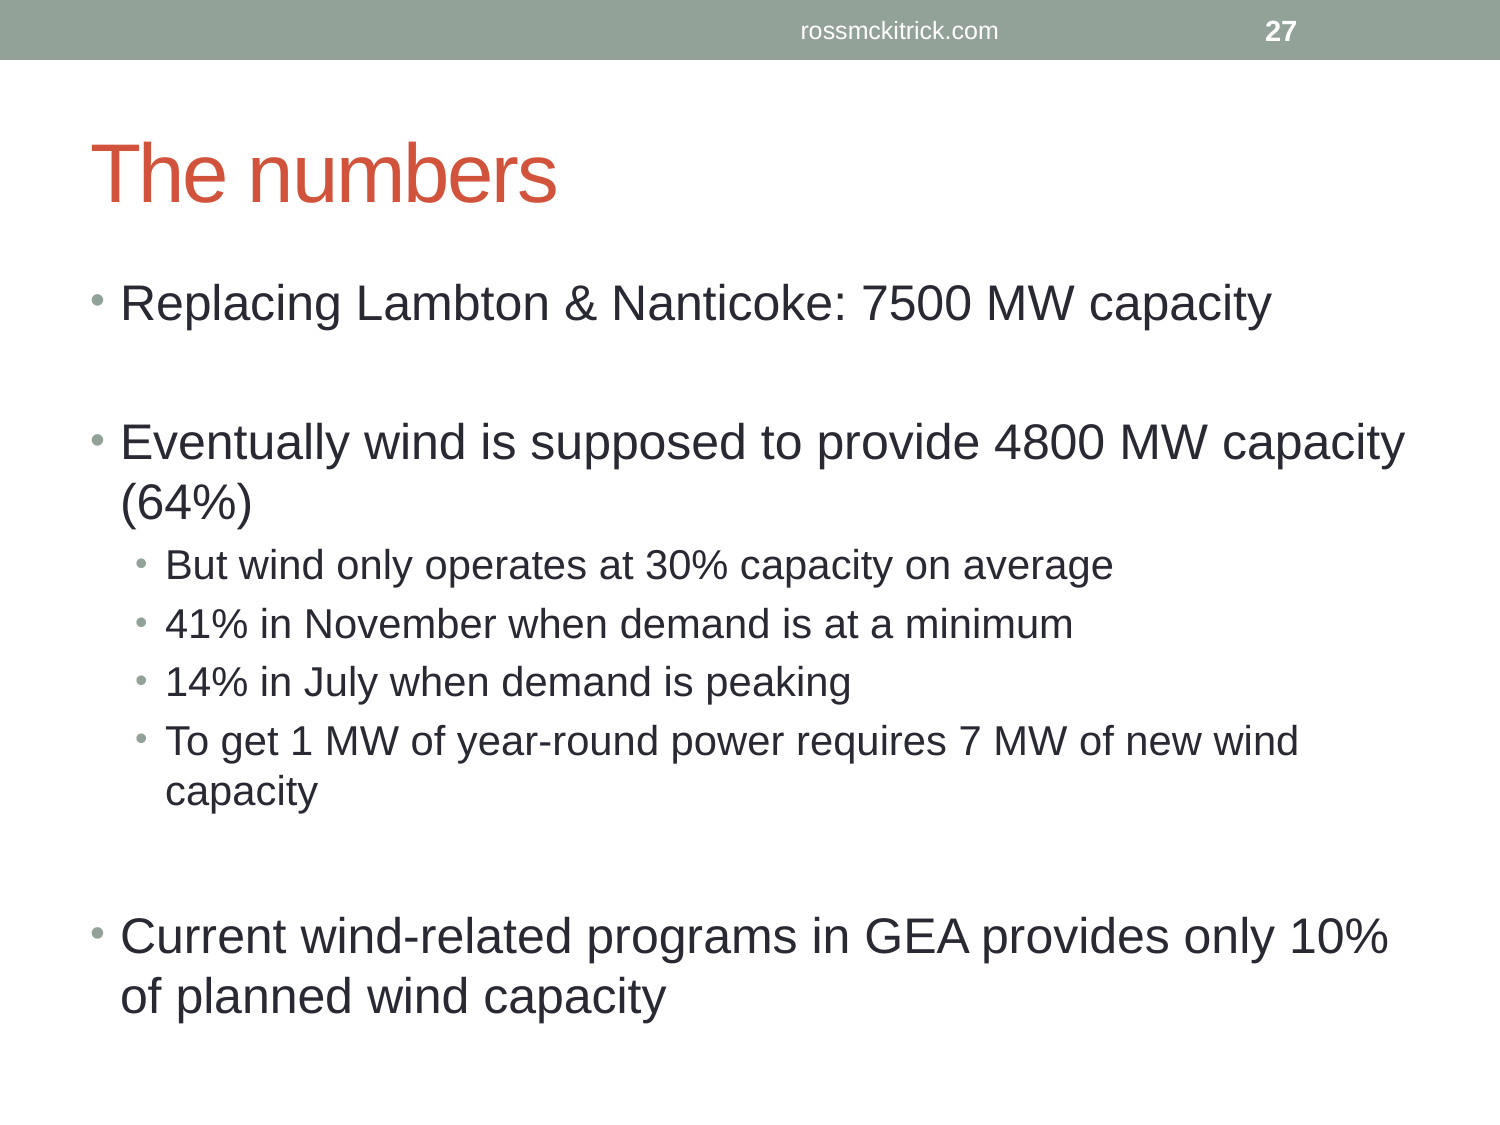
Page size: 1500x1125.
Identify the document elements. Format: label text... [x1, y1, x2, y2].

footer rossmckitrick.com [562, 3, 1238, 57]
slide_number 27 [1250, 3, 1425, 57]
list Replacing Lambton & Nanticoke: 7500 MW capacity Eventually wind is supposed to provide 4800 MW capacity (64%) But wind only operates at 30% capacity on average 41% in November when demand is at a minimum 14% in July when demand is peaking To get 1 MW of year-round power requires 7 MW of new wind capacity Current wind-related programs in GEA provides only 10% of planned wind capacity [75, 262, 1425, 1063]
title The numbers [75, 87, 1425, 250]
